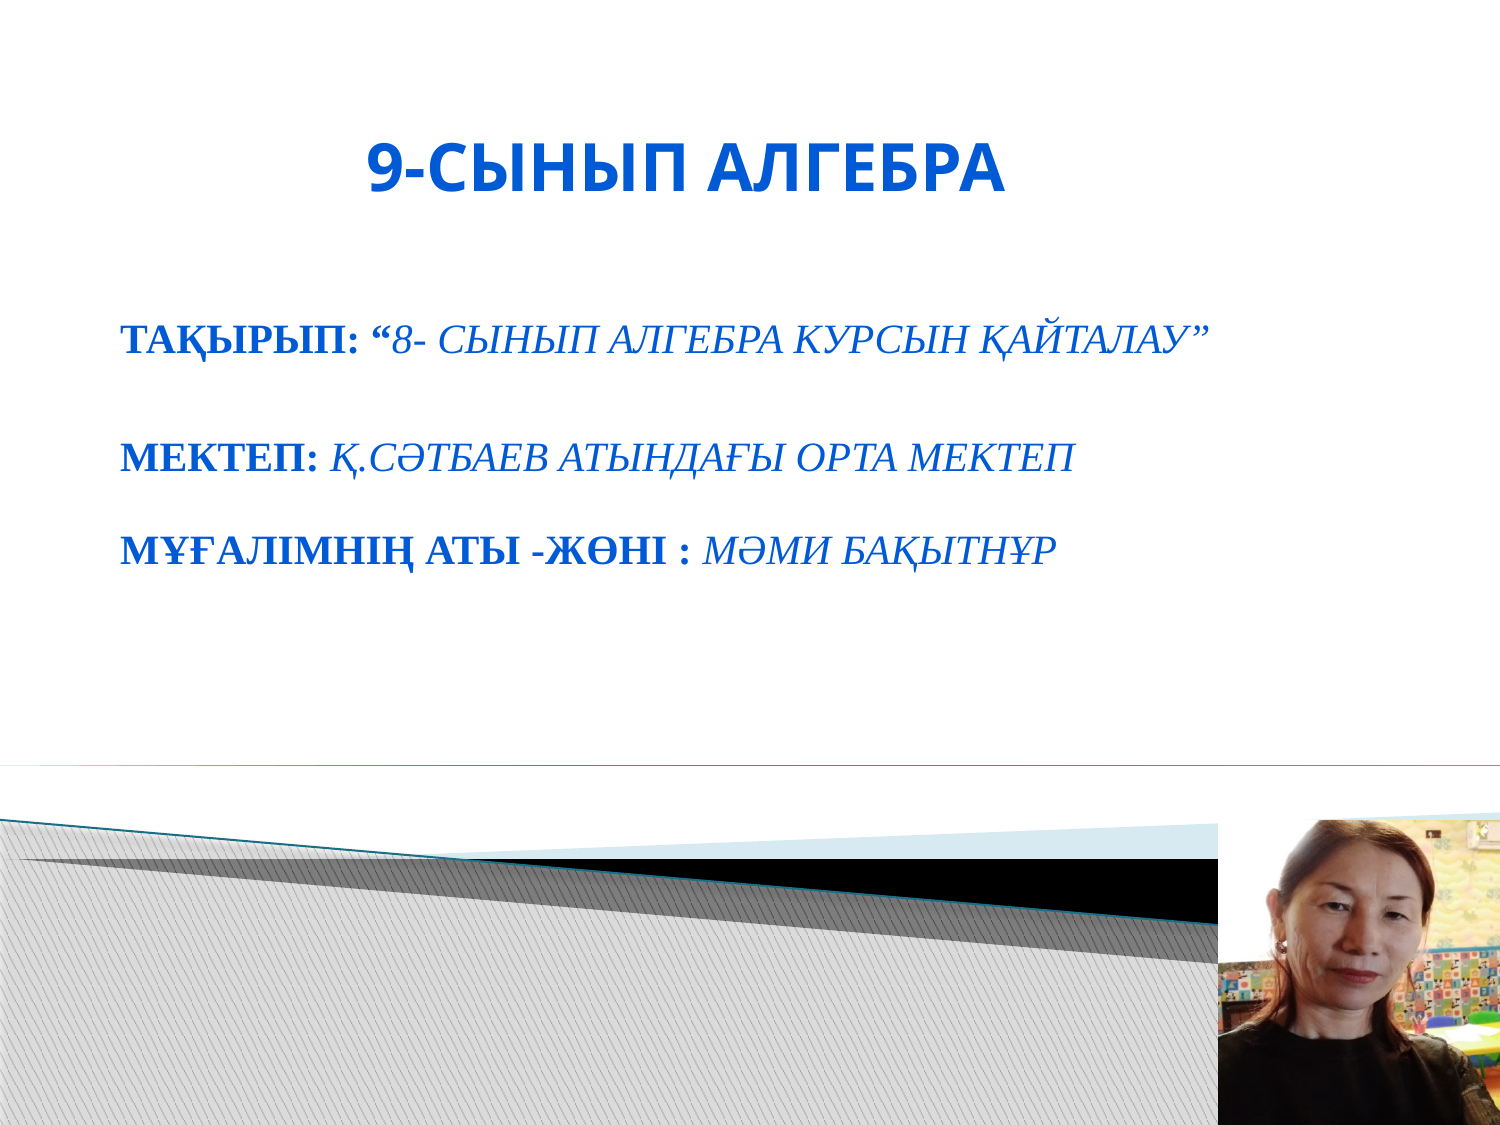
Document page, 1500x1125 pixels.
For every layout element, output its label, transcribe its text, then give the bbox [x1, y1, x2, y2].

picture [1218, 820, 1500, 1125]
text_box мұғалімнің аты -жөні : Мәми Бақытнұр [105, 515, 1078, 581]
text_box Мектеп: Қ.Сәтбаев атындағы орта мектеп [105, 421, 1172, 487]
text_box 9-сынып Алгебра [351, 117, 1137, 212]
text_box Тақырып: “8- сынып алгебра курсын қайталау” [105, 304, 1301, 370]
subtitle j [0, 0, 1500, 1090]
